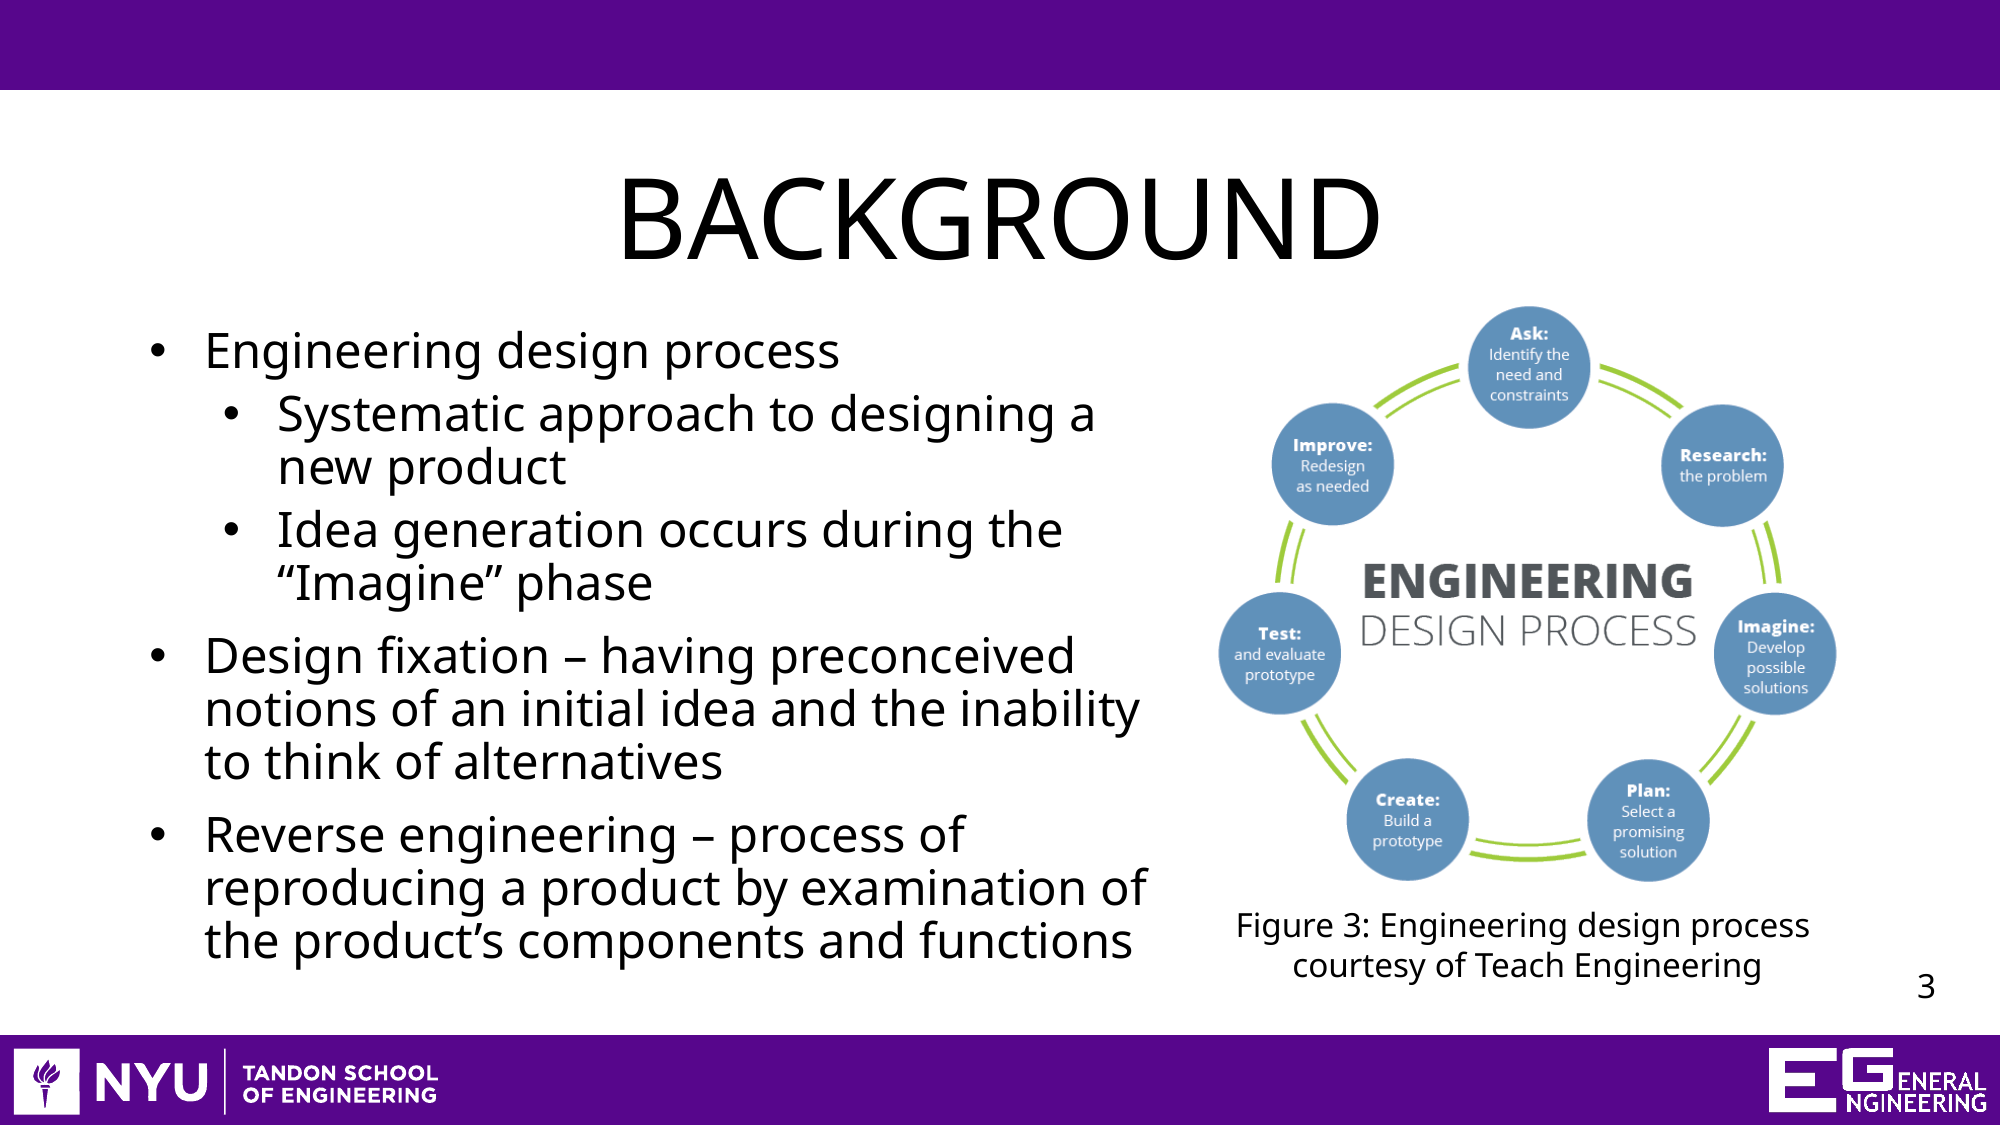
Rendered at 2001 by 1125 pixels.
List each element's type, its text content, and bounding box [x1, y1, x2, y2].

text_box [0, 1034, 1752, 1125]
text_box [0, 0, 2000, 91]
picture [1752, 1031, 2000, 1125]
picture [1197, 290, 1859, 898]
picture [13, 1048, 438, 1115]
subtitle Engineering design process Systematic approach to designing a new product Idea generation occurs during the “Imagine” phase Design fixation – having preconceived notions of an initial idea and the inability to think of alternatives Reverse engineering – process of reproducing a product by examination of the product’s components and functions [134, 309, 1165, 986]
text_box Figure 3: Engineering design process courtesy of Teach Engineering [1105, 896, 1951, 992]
title BACKGROUND [92, 132, 1908, 292]
text_box 3 [1802, 992, 1951, 1013]
